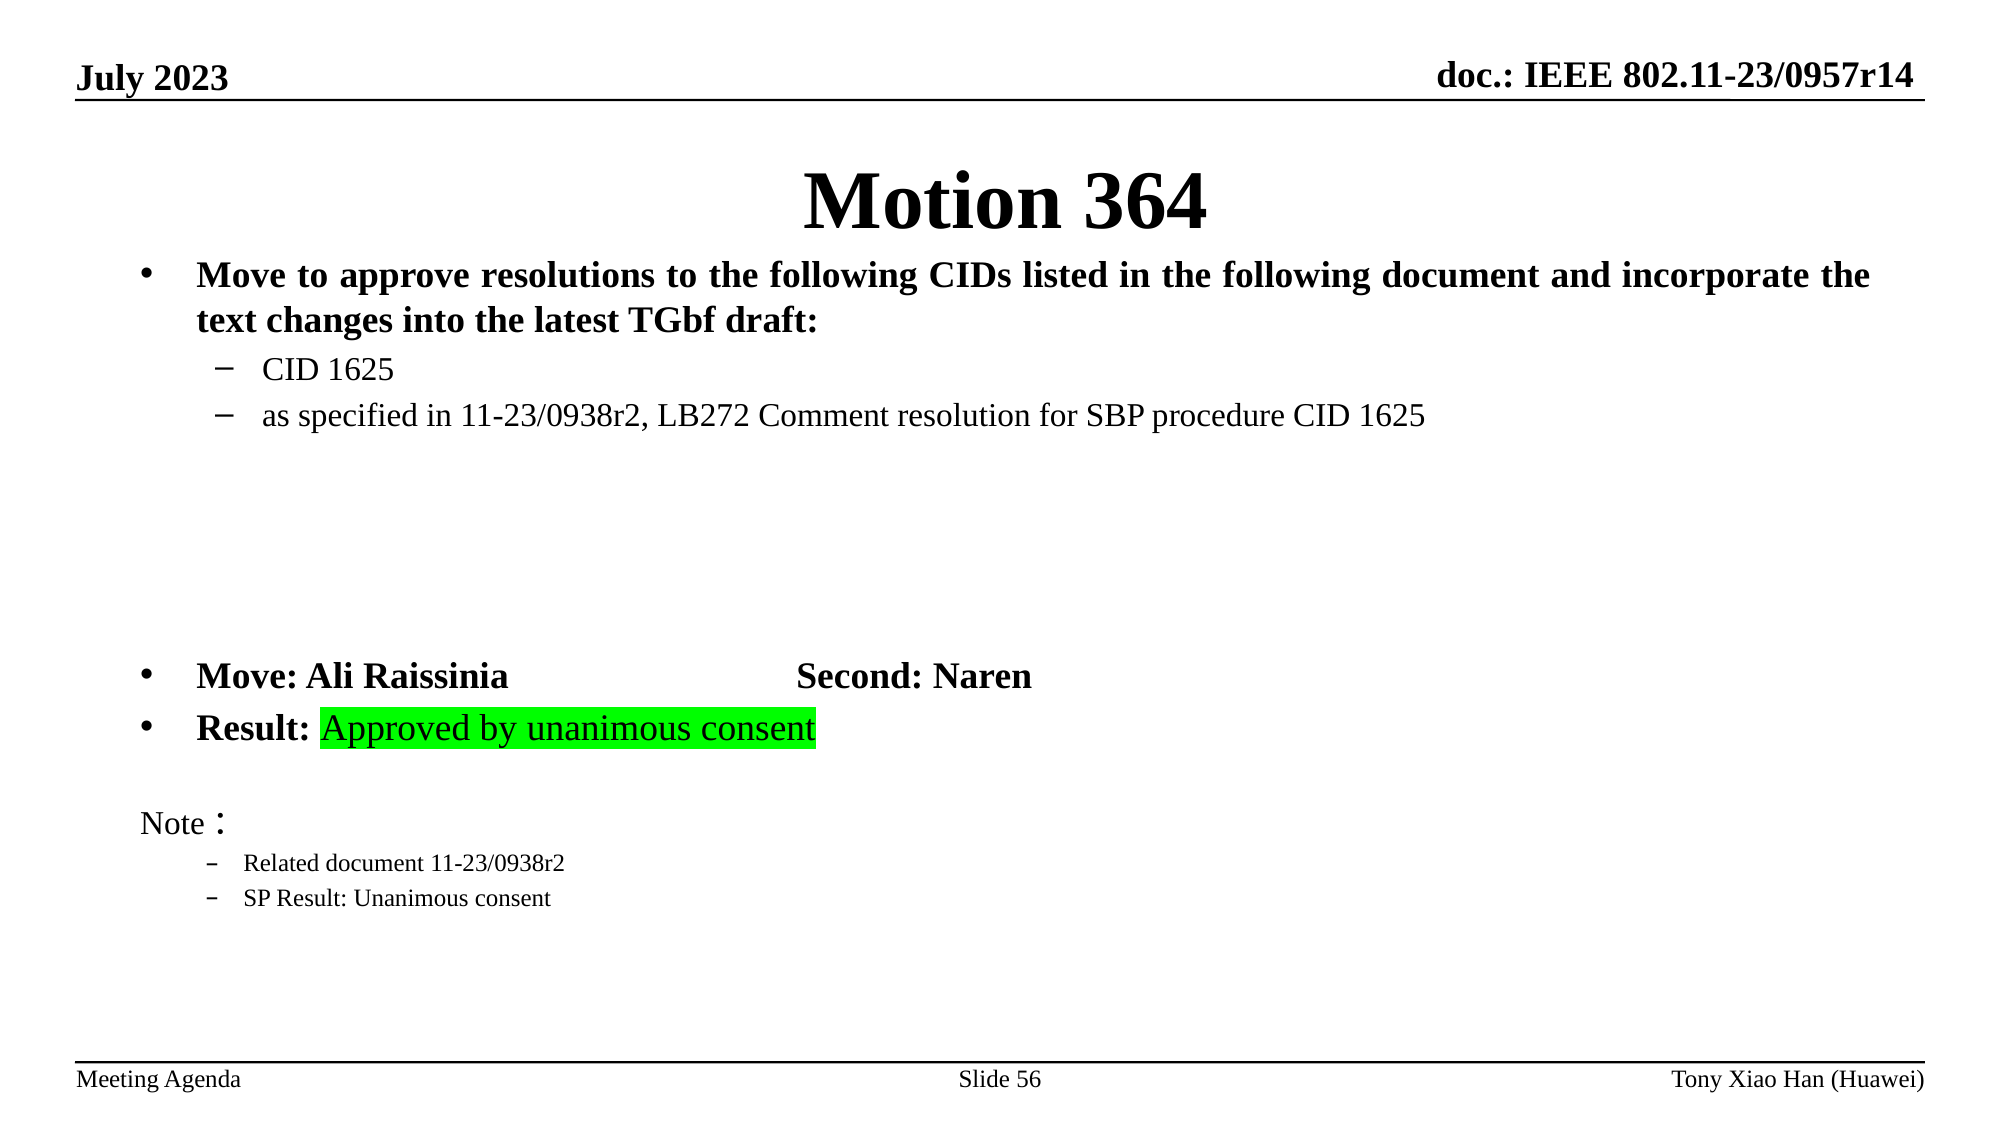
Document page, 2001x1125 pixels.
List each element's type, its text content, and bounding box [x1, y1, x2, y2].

text_box Motion 364 [368, 137, 1644, 212]
text_box Move to approve resolutions to the following CIDs listed in the following document and incorporate the text changes into the latest TGbf draft: CID 1625 as specified in 11-23/0938r2, LB272 Comment resolution for SBP procedure CID 1625 Move: Ali Raissinia Second: Naren Result: Approved by unanimous consent Note： Related document 11-23/0938r2 SP Result: Unanimous consent [125, 212, 1888, 900]
